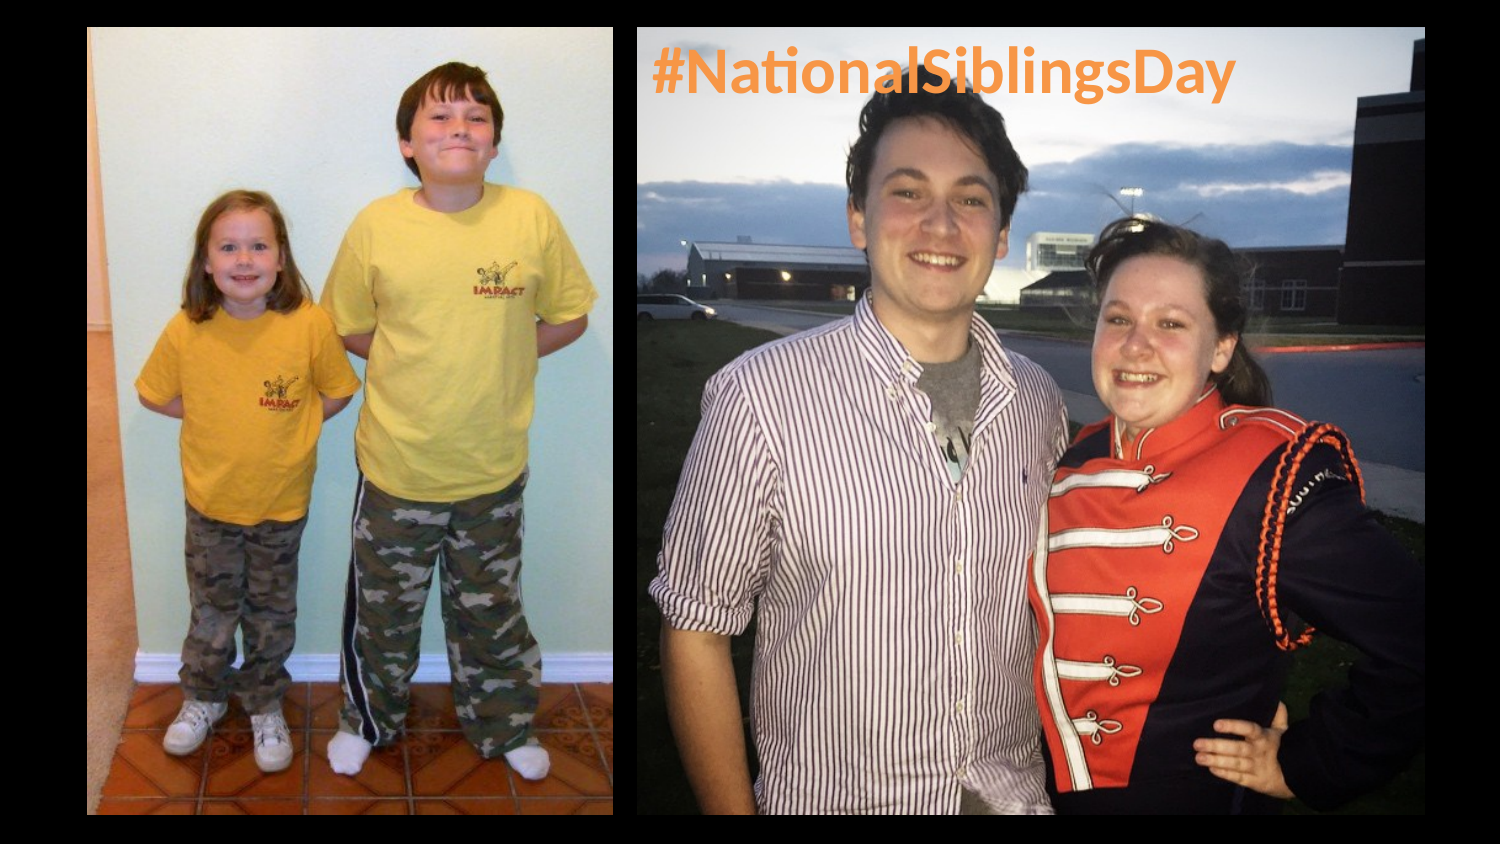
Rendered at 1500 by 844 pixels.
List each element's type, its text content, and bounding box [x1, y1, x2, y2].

picture [87, 27, 614, 816]
picture [637, 27, 1426, 816]
text_box #NationalSiblingsDay [637, 19, 1500, 115]
